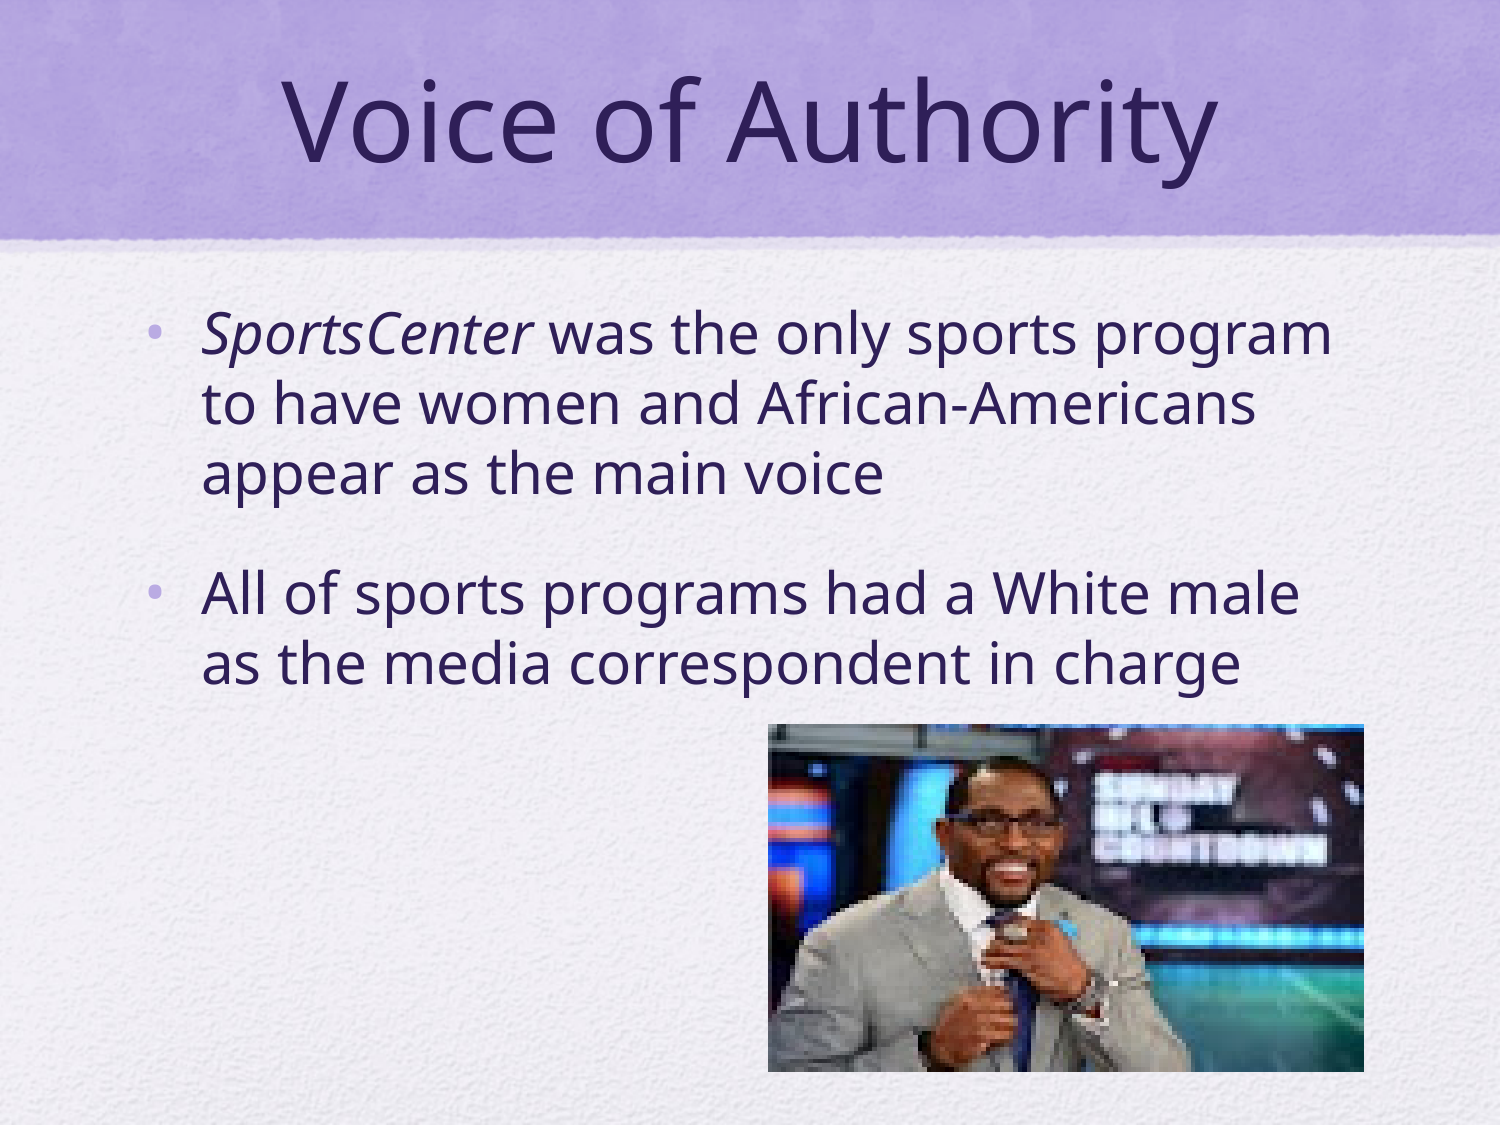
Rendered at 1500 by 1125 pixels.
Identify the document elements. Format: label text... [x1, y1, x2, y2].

list SportsCenter was the only sports program to have women and African-Americans appear as the main voice All of sports programs had a White male as the media correspondent in charge [129, 288, 1372, 993]
picture [0, 225, 1500, 1125]
title Voice of Authority [129, 6, 1372, 239]
